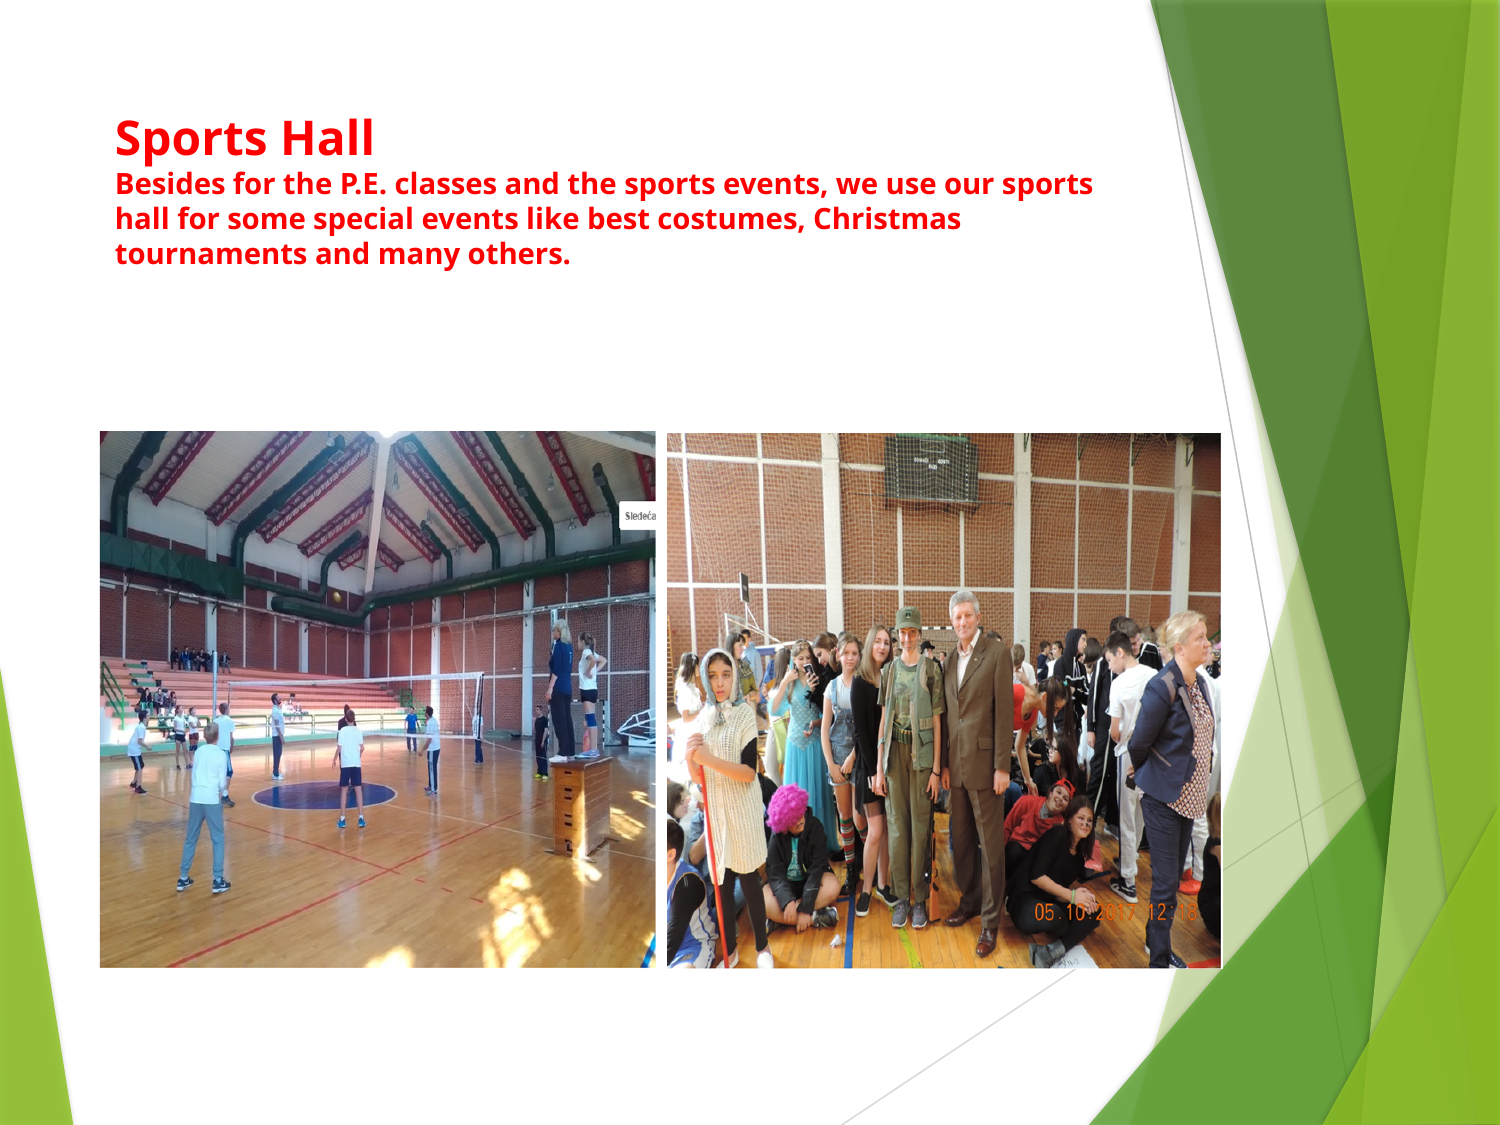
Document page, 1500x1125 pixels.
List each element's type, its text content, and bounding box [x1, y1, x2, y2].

title Sports Hall Besides for the P.E. classes and the sports events, we use our sports hall for some special events like best costumes, Christmas tournaments and many others. [99, 99, 1142, 398]
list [99, 430, 656, 970]
picture [666, 432, 1223, 970]
